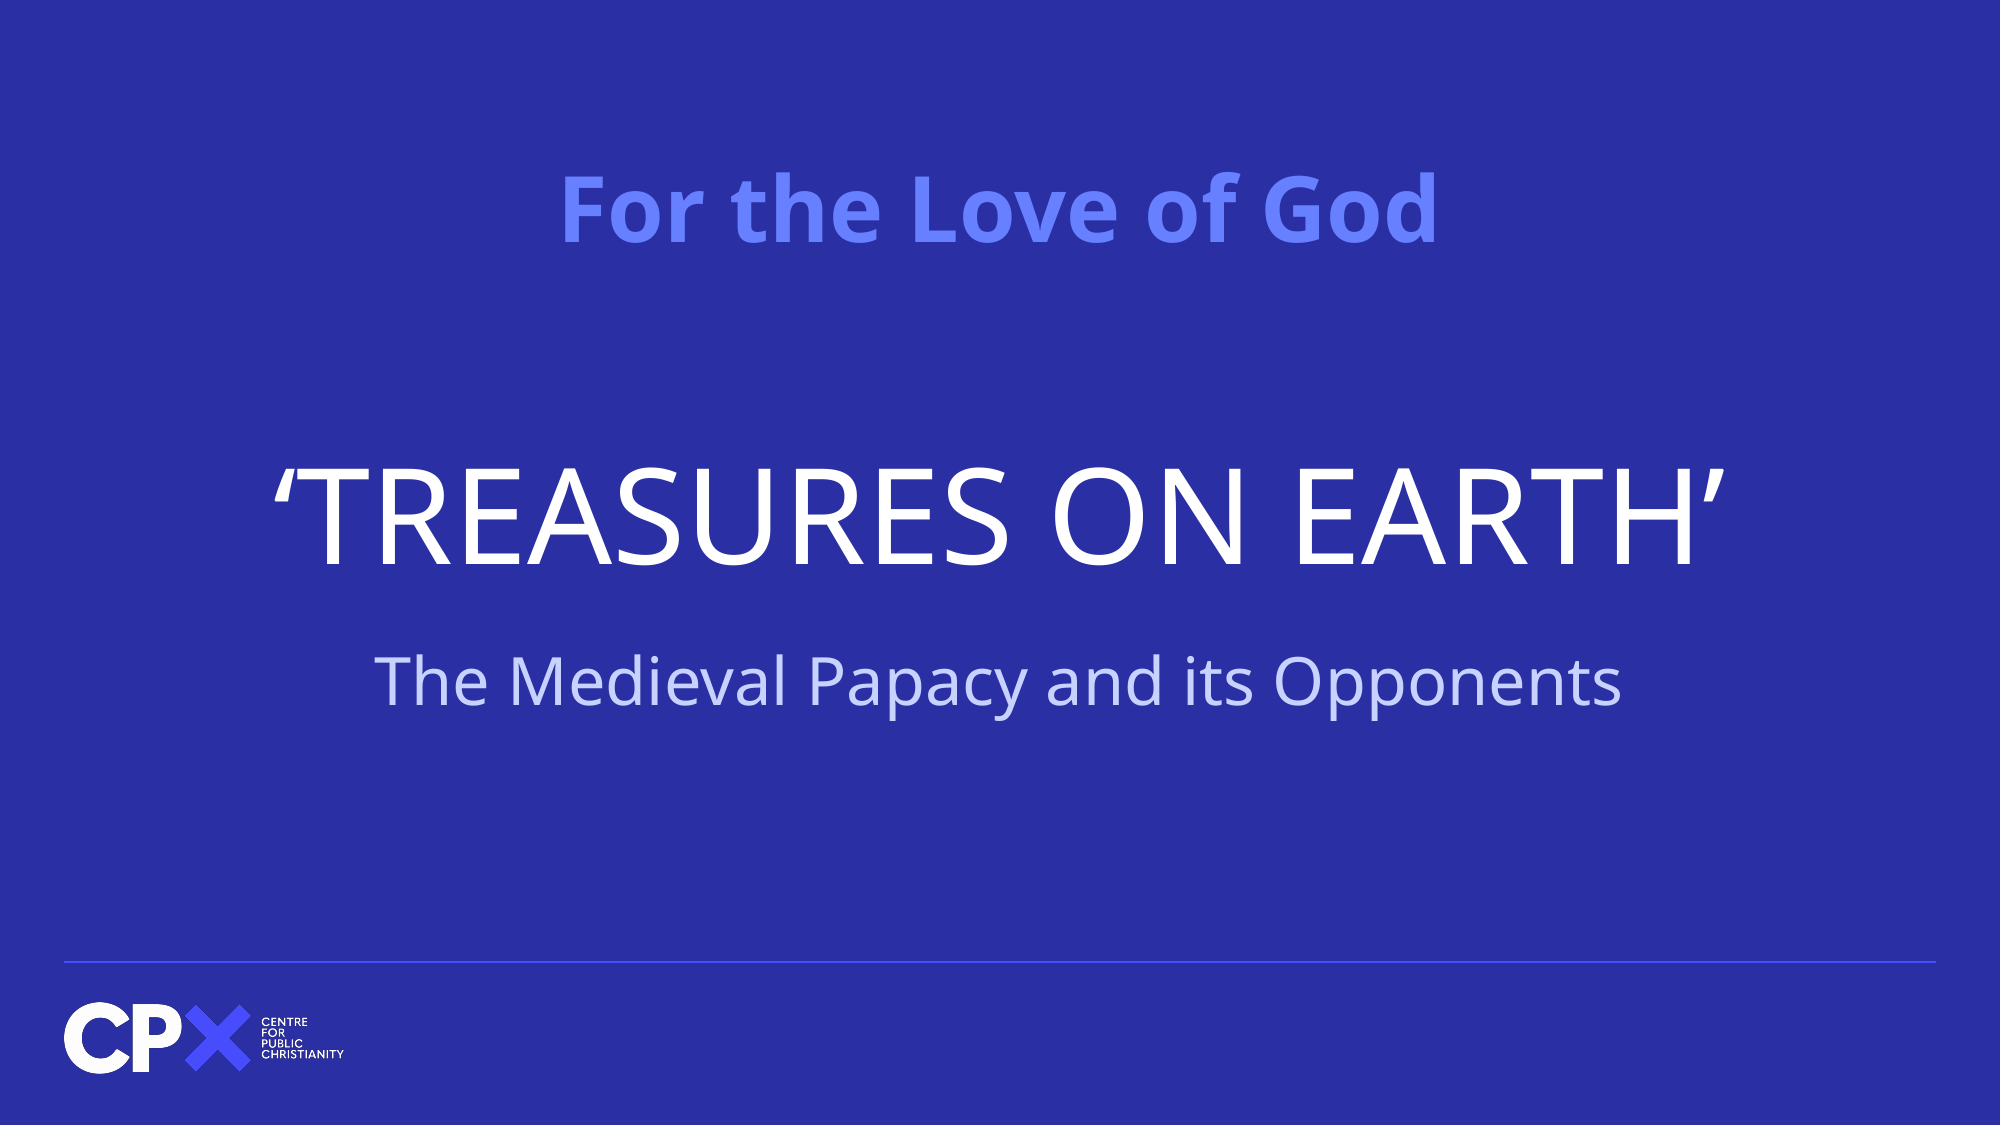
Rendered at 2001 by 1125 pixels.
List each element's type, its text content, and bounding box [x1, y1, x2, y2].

title ‘TREASURES ON EARTH’ [0, 423, 2000, 619]
subtitle For the Love of God [249, 155, 1750, 289]
picture [63, 1001, 345, 1074]
text_box The Medieval Papacy and its Opponents [0, 631, 2000, 726]
